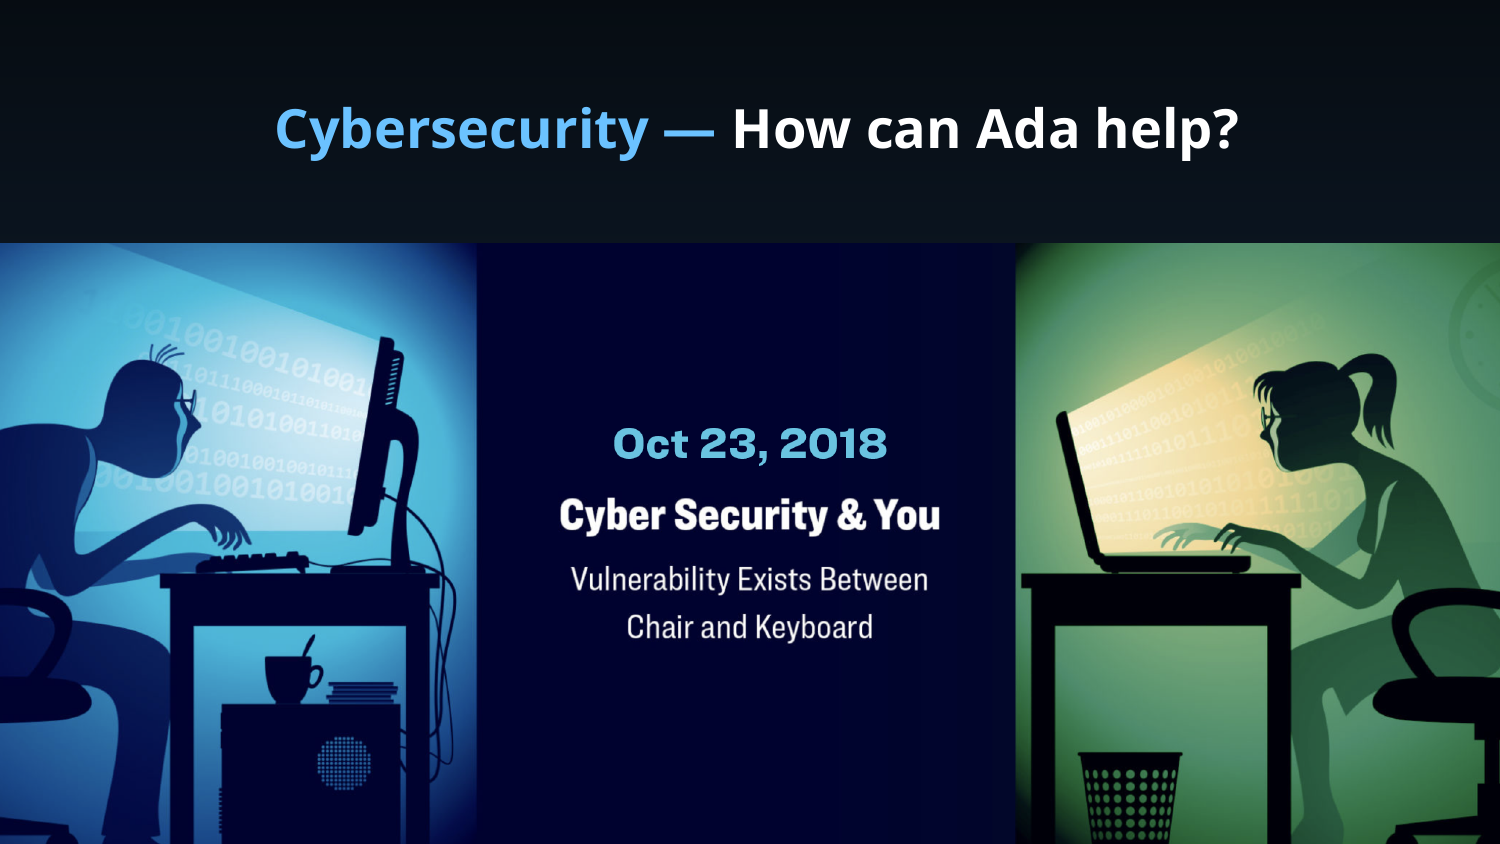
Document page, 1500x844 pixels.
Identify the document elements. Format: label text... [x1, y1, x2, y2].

title Cybersecurity — How can Ada help? [205, 84, 1309, 192]
picture [0, 242, 1500, 844]
